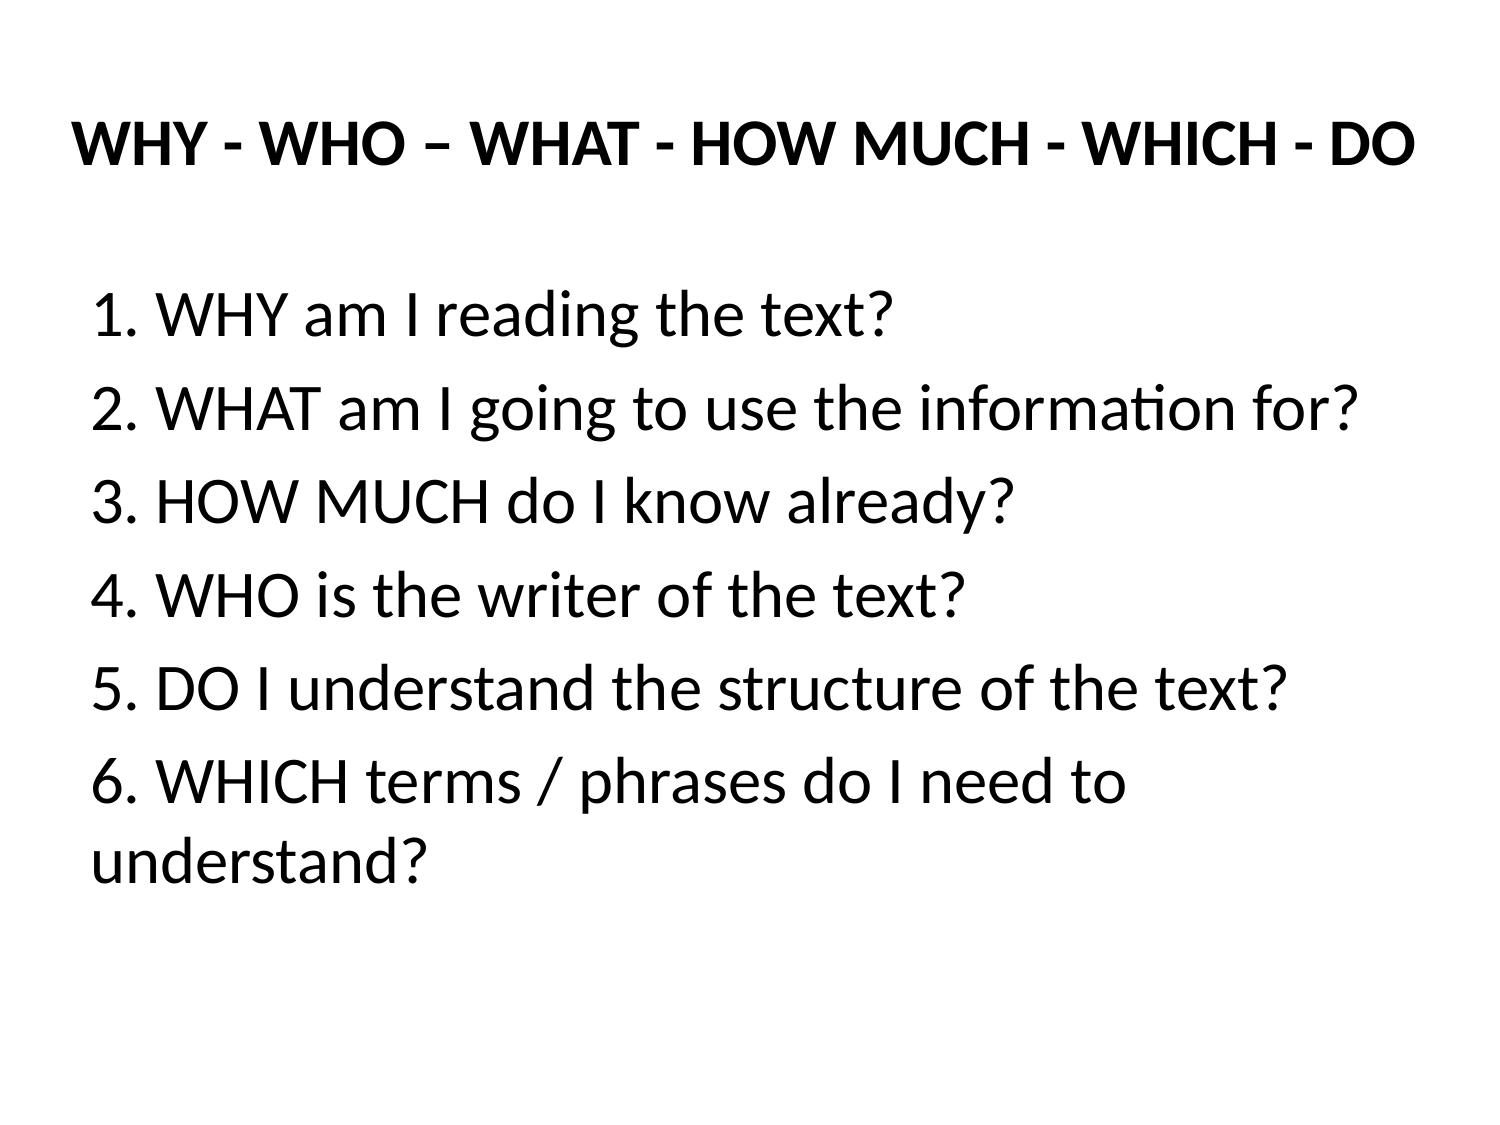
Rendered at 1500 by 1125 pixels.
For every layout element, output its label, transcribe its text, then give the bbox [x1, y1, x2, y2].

list 1. WHY am I reading the text? 2. WHAT am I going to use the information for? 3. HOW MUCH do I know already? 4. WHO is the writer of the text? 5. DO I understand the structure of the text? 6. WHICH terms / phrases do I need to understand? [75, 262, 1425, 1005]
title WHY - WHO – WHAT - HOW MUCH - WHICH - DO [41, 45, 1447, 233]
